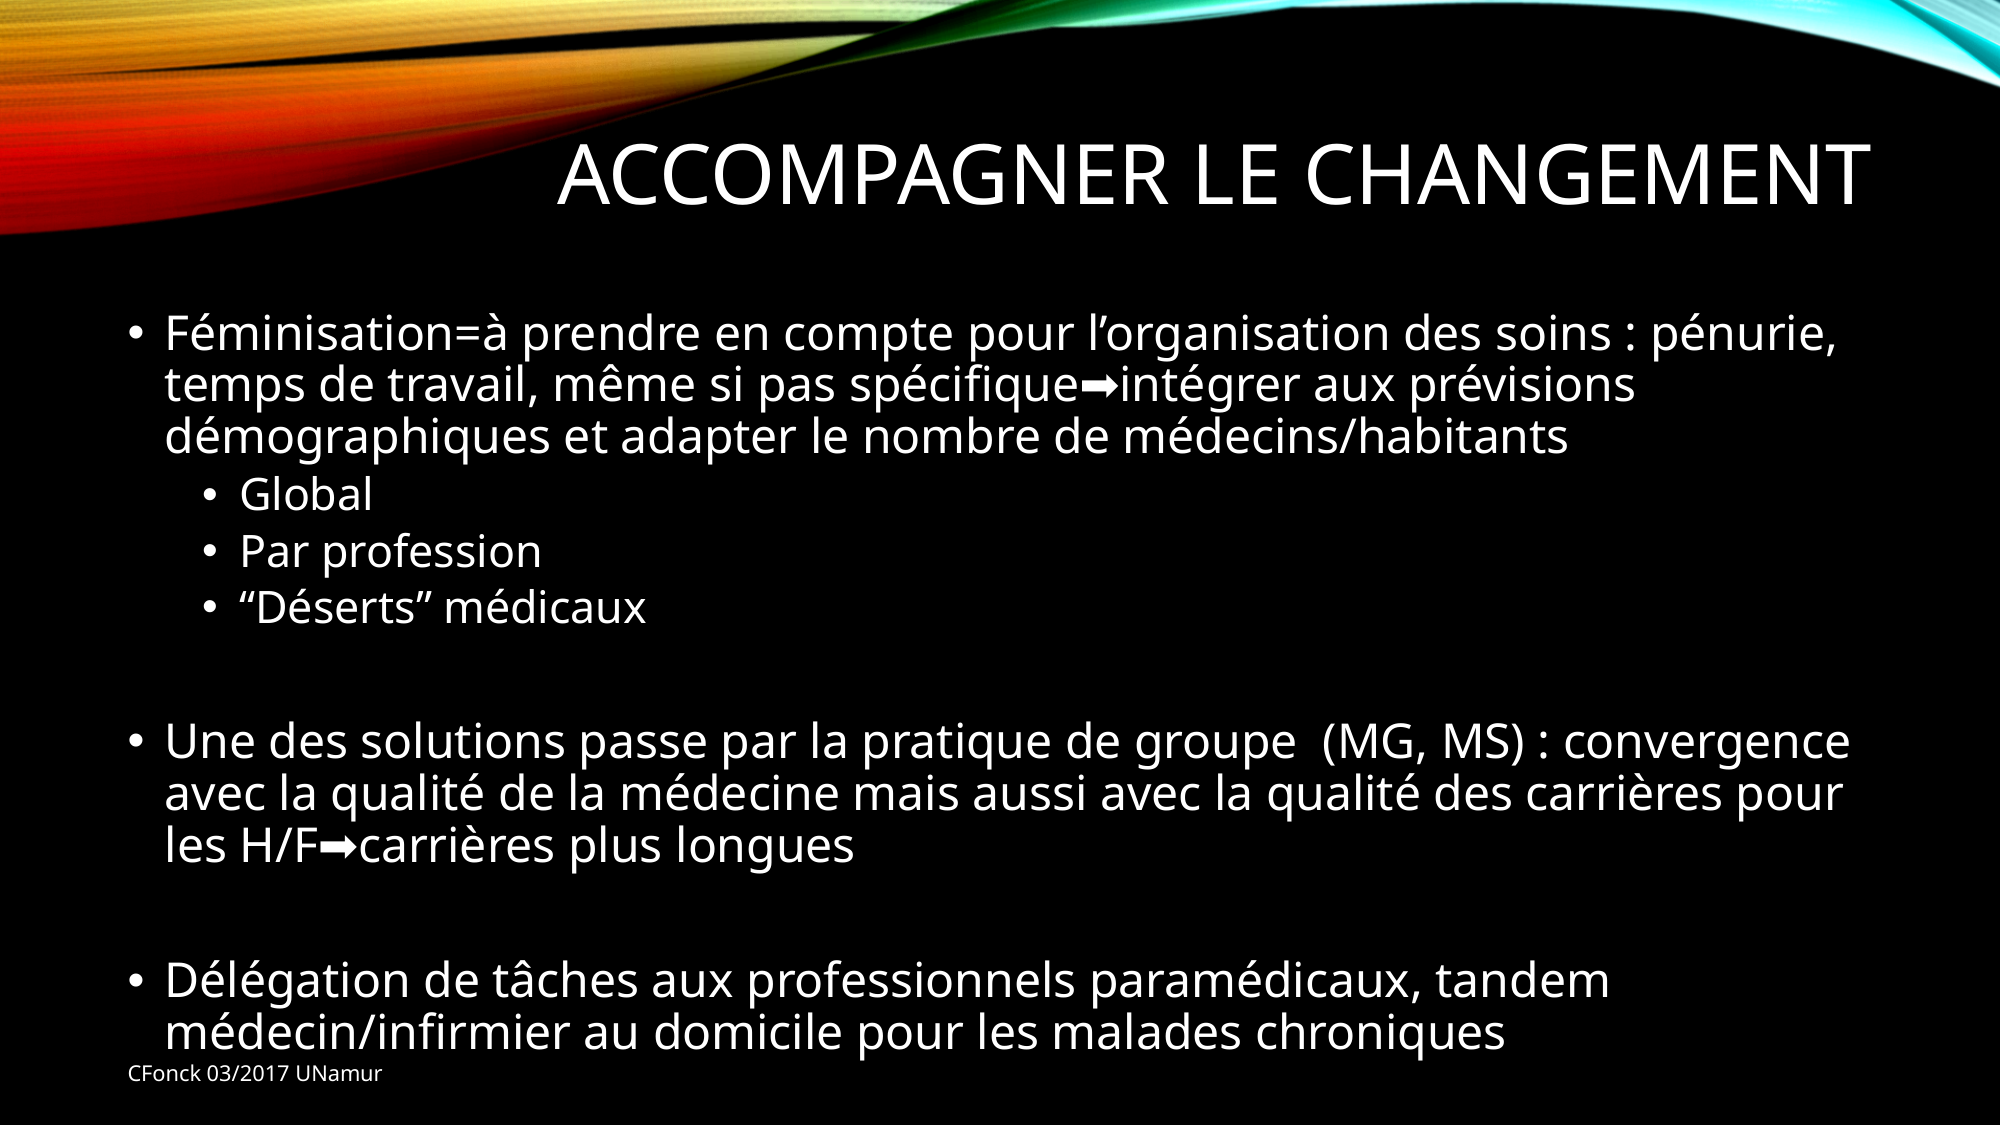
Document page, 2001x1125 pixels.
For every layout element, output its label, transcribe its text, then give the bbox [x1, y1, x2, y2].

picture [0, 0, 2000, 237]
title Accompagner le changement [130, 71, 1888, 284]
footer CFonck 03/2017 UNamur [112, 1042, 1388, 1103]
list Féminisation=à prendre en compte pour l’organisation des soins : pénurie, temps de travail, même si pas spécifique➡️intégrer aux prévisions démographiques et adapter le nombre de médecins/habitants Global Par profession “Déserts” médicaux Une des solutions passe par la pratique de groupe (MG, MS) : convergence avec la qualité de la médecine mais aussi avec la qualité des carrières pour les H/F➡️carrières plus longues Délégation de tâches aux professionnels paramédicaux, tandem médecin/infirmier au domicile pour les malades chroniques [112, 301, 1888, 1070]
